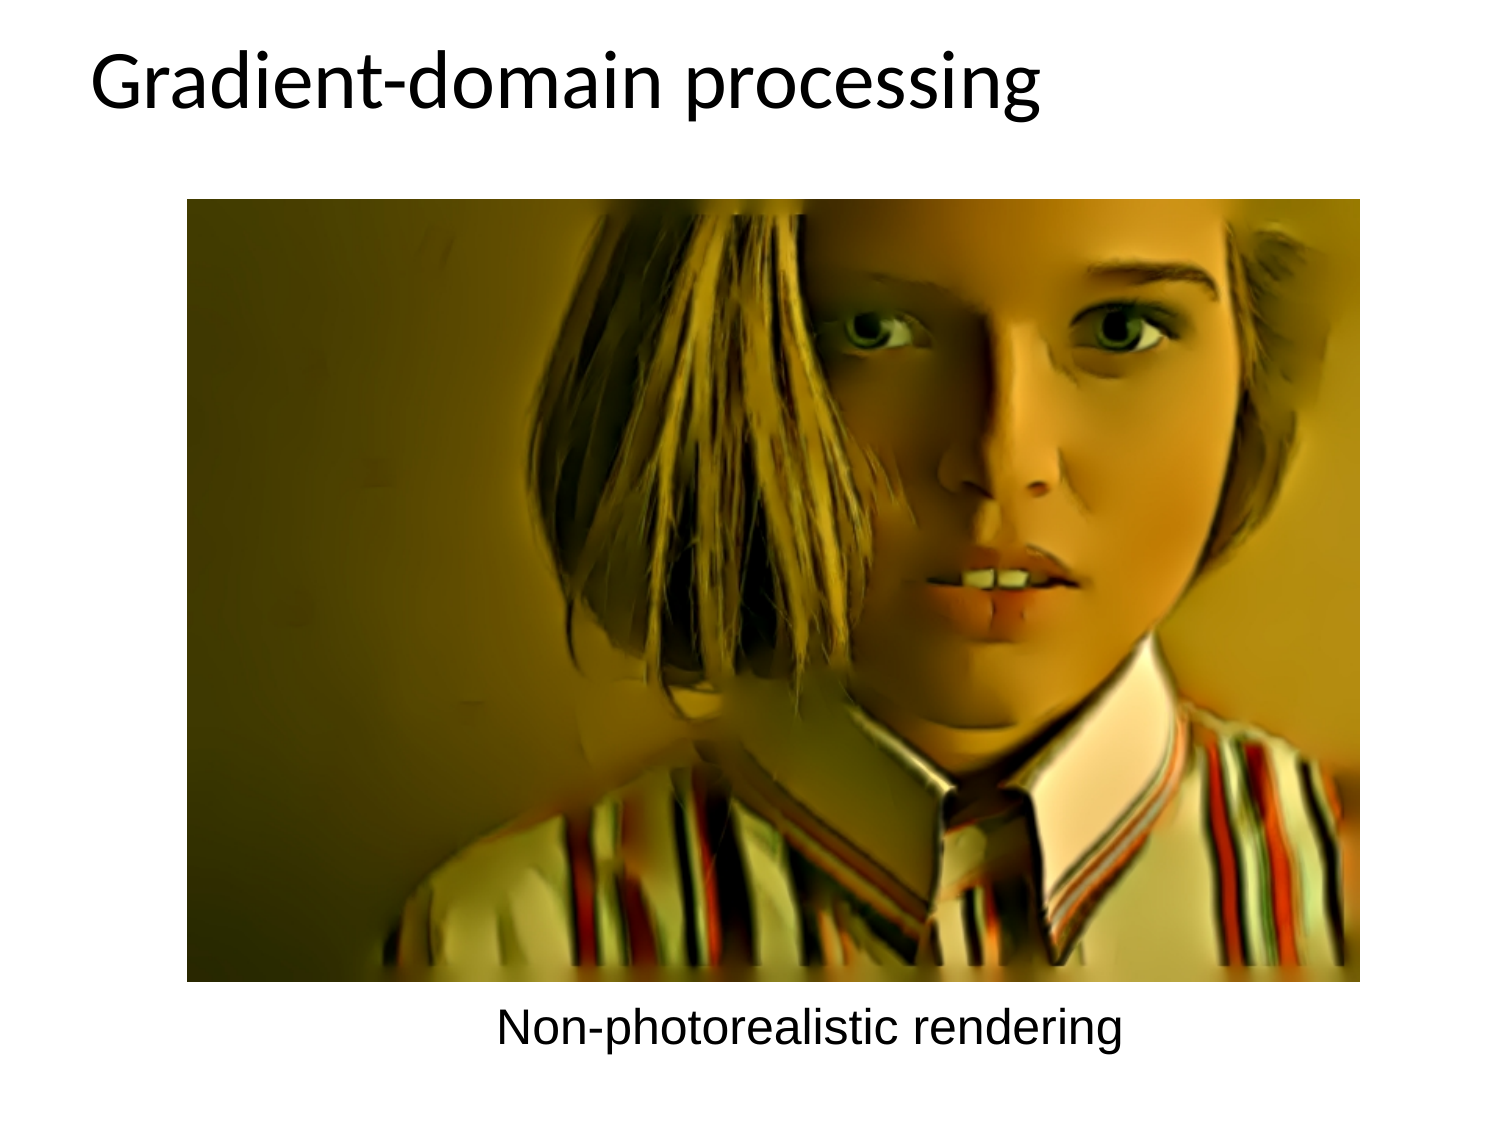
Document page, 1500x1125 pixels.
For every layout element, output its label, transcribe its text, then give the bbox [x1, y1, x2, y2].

title Gradient-domain processing [74, 0, 1426, 151]
text_box Non-photorealistic rendering [481, 991, 1139, 1063]
picture [187, 199, 1360, 982]
